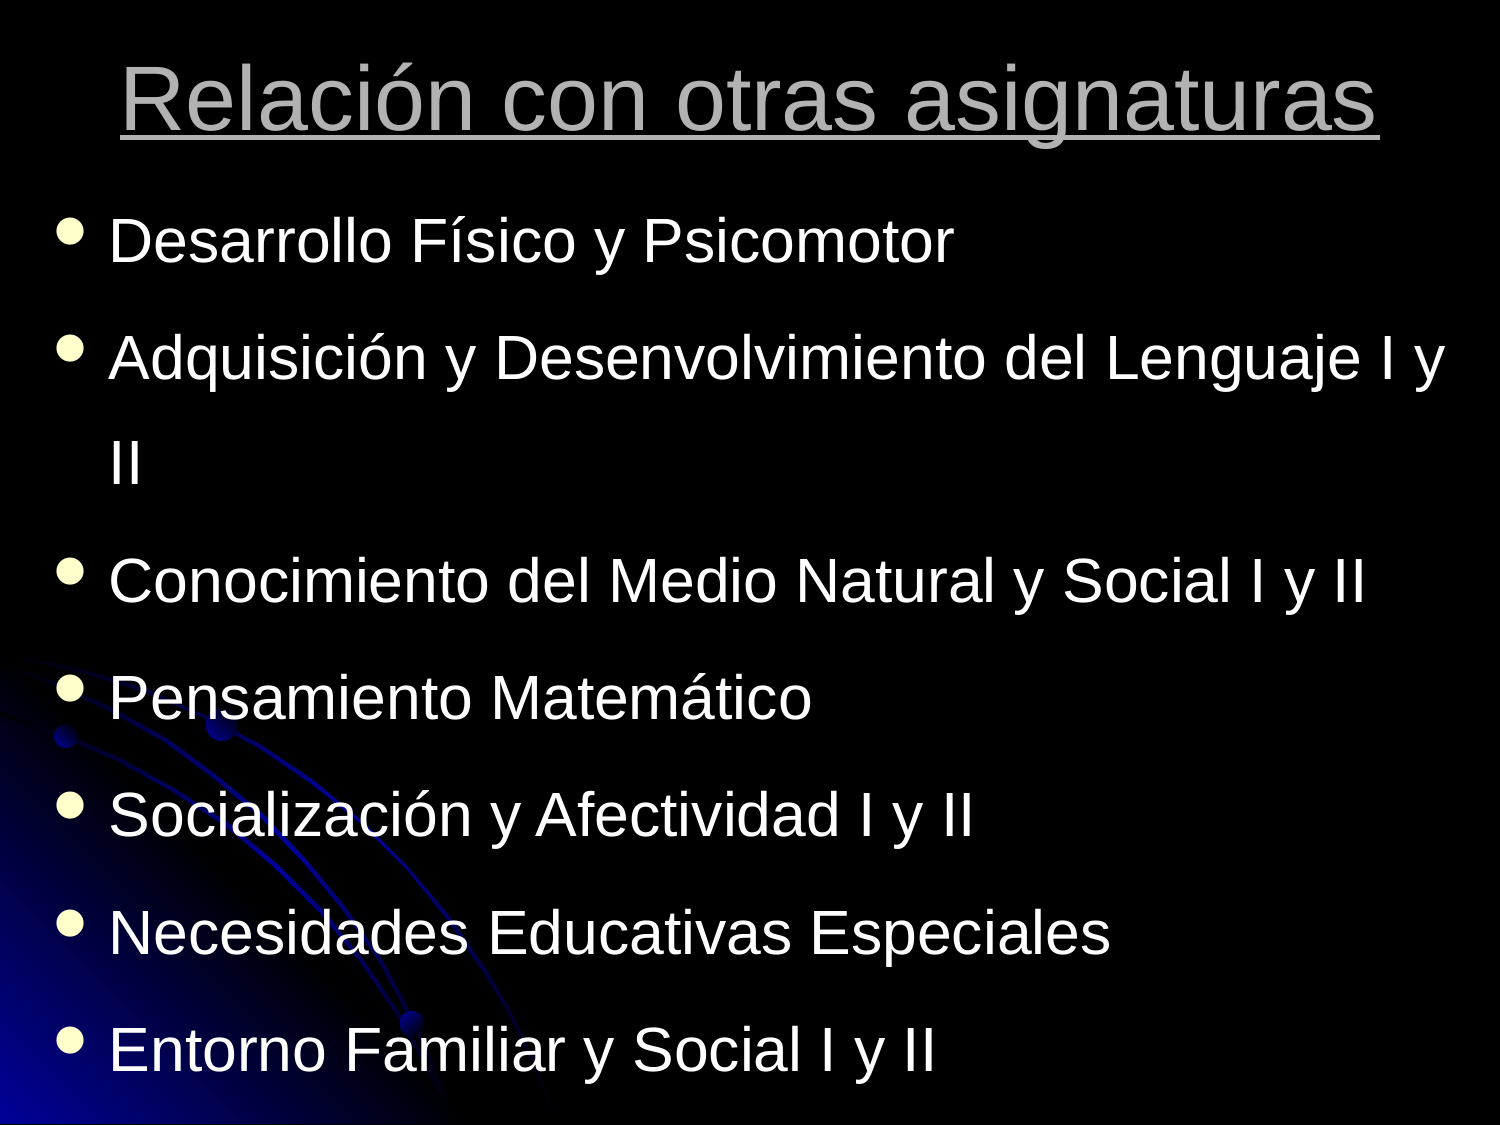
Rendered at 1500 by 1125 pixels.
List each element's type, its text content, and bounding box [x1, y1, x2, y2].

title Relación con otras asignaturas [74, 0, 1426, 162]
list Desarrollo Físico y Psicomotor Adquisición y Desenvolvimiento del Lenguaje I y II Conocimiento del Medio Natural y Social I y II Pensamiento Matemático Socialización y Afectividad I y II Necesidades Educativas Especiales Entorno Familiar y Social I y II [37, 162, 1463, 1063]
